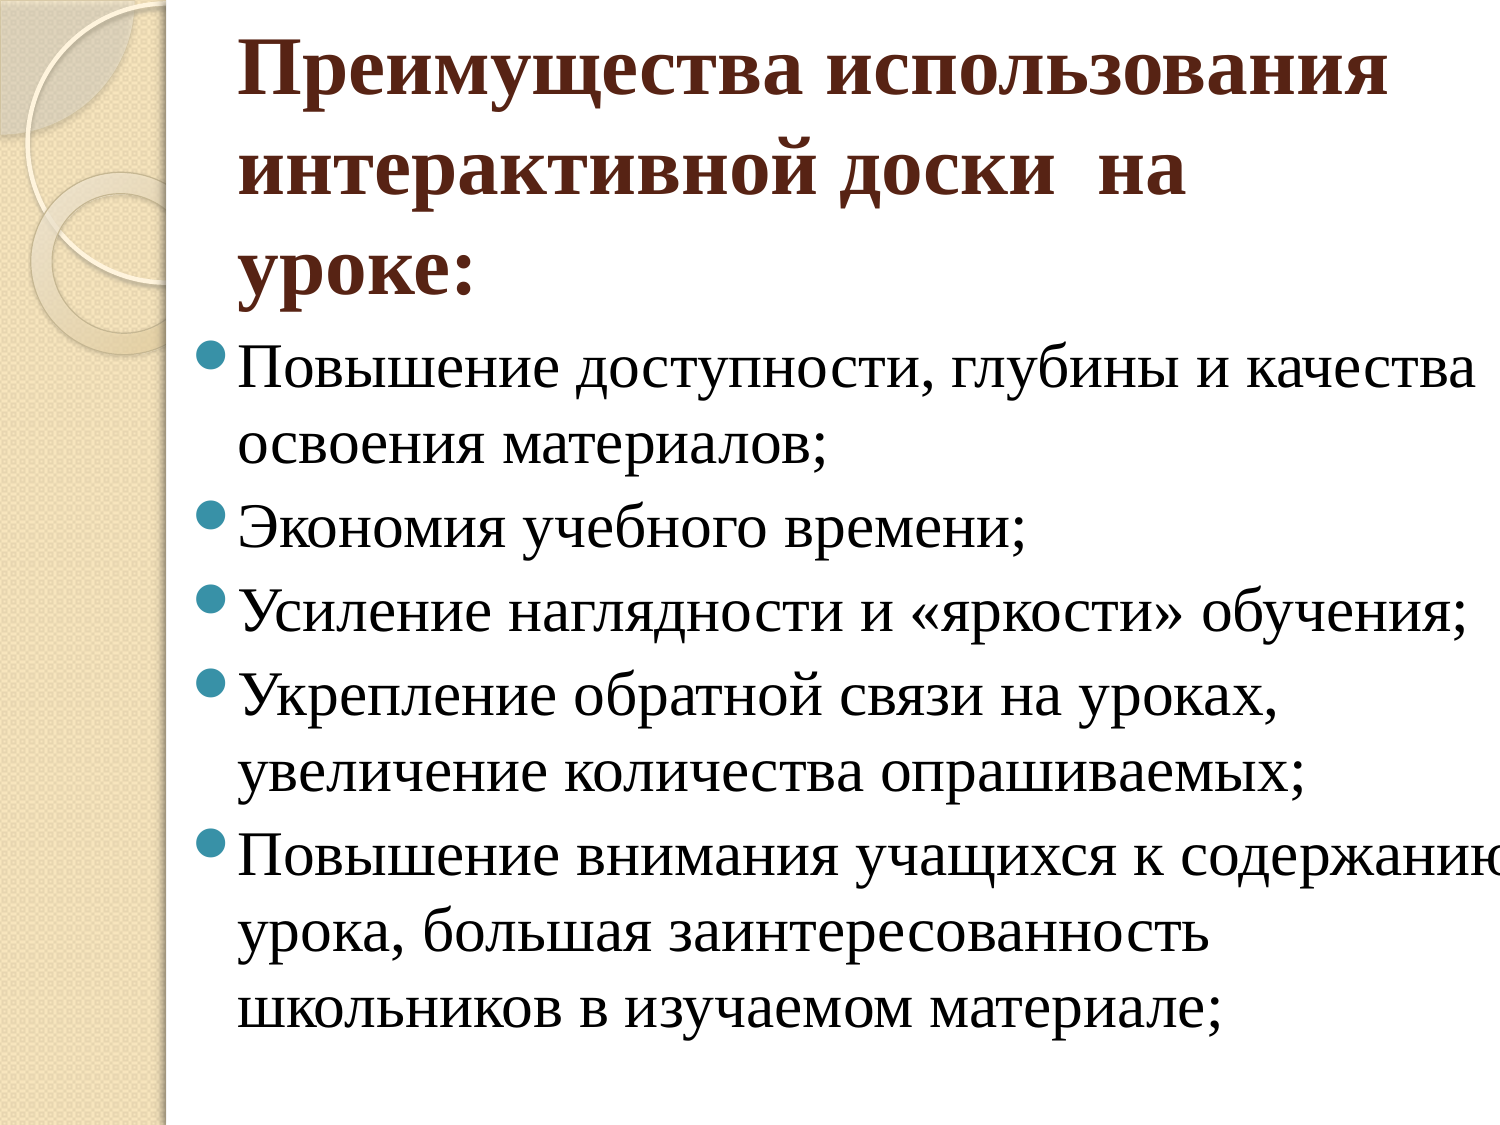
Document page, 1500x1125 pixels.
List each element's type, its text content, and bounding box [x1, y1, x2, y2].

title Преимущества использования интерактивной доски на уроке: [222, 117, 1453, 305]
list Повышение доступности, глубины и качества освоения материалов; Экономия учебного времени; Усиление наглядности и «яркости» обучения; Укрепление обратной связи на уроках, увеличение количества опрашиваемых; Повышение внимания учащихся к содержанию урока, большая заинтересованность школьников в изучаемом материале; [164, 316, 1500, 1125]
